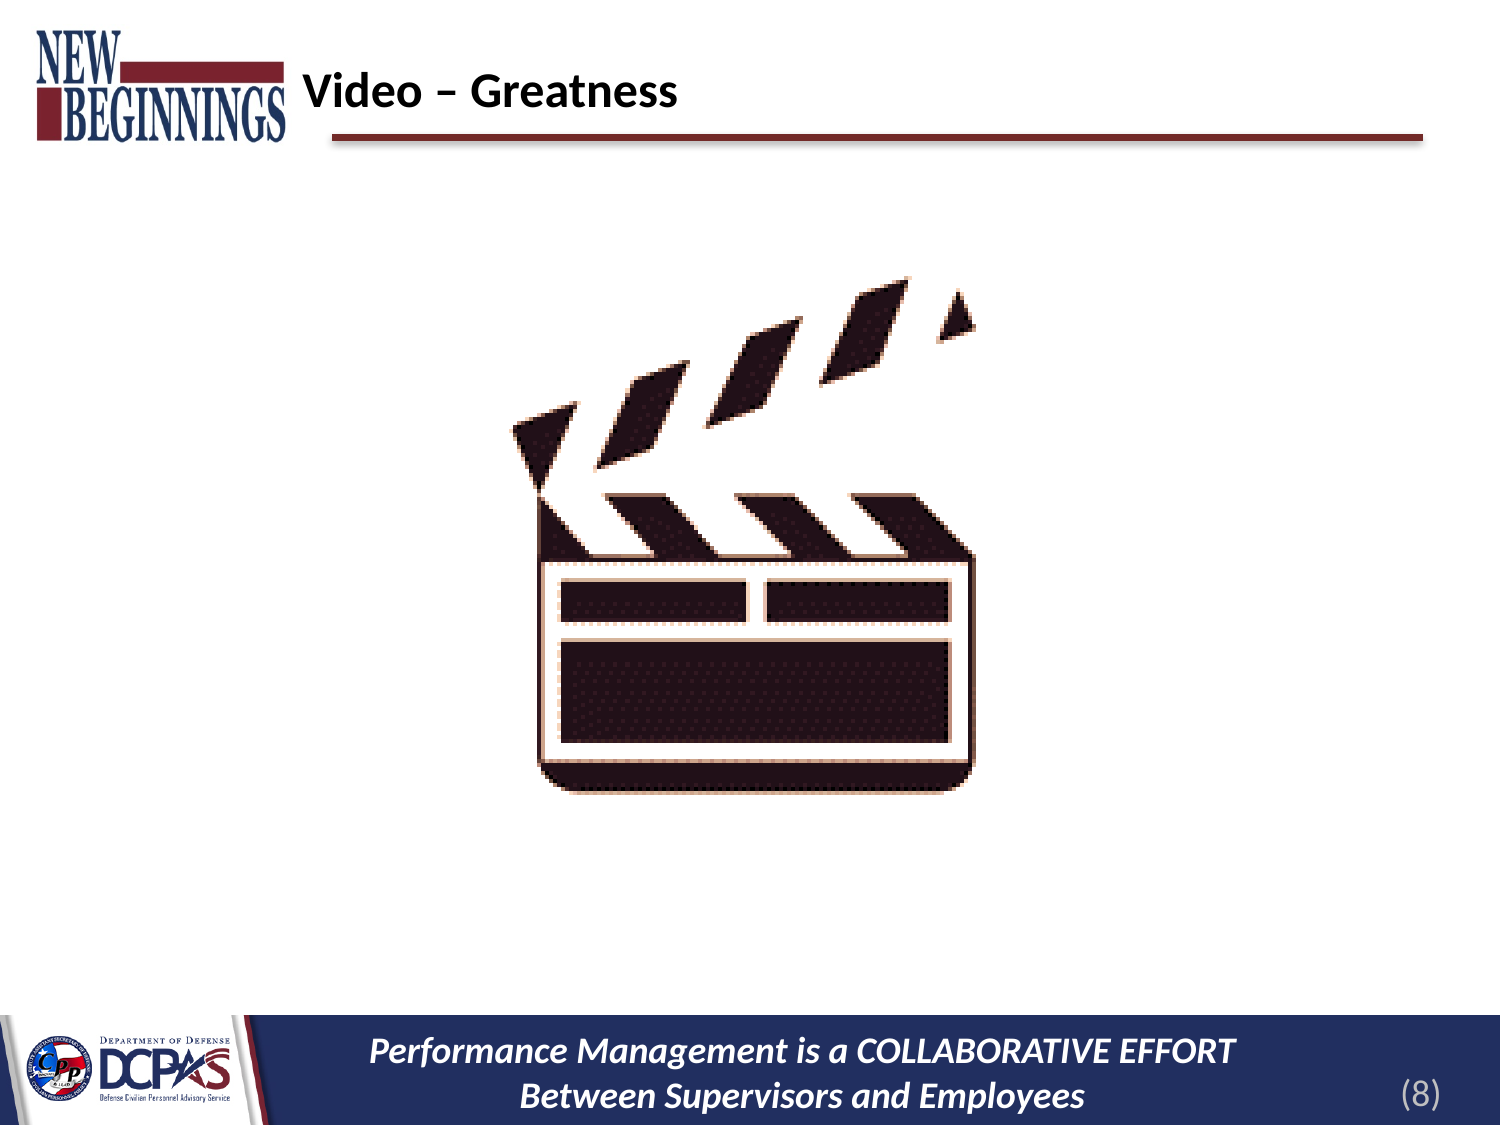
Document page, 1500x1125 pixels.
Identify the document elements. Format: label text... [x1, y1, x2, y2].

picture [504, 255, 1001, 800]
text_box Performance Management is a COLLABORATIVE EFFORT Between Supervisors and Employees [354, 1018, 1252, 1124]
picture [31, 24, 292, 152]
slide_number (8) [1385, 1061, 1491, 1122]
title Video – Greatness [287, 37, 1463, 138]
picture [0, 1015, 1500, 1125]
